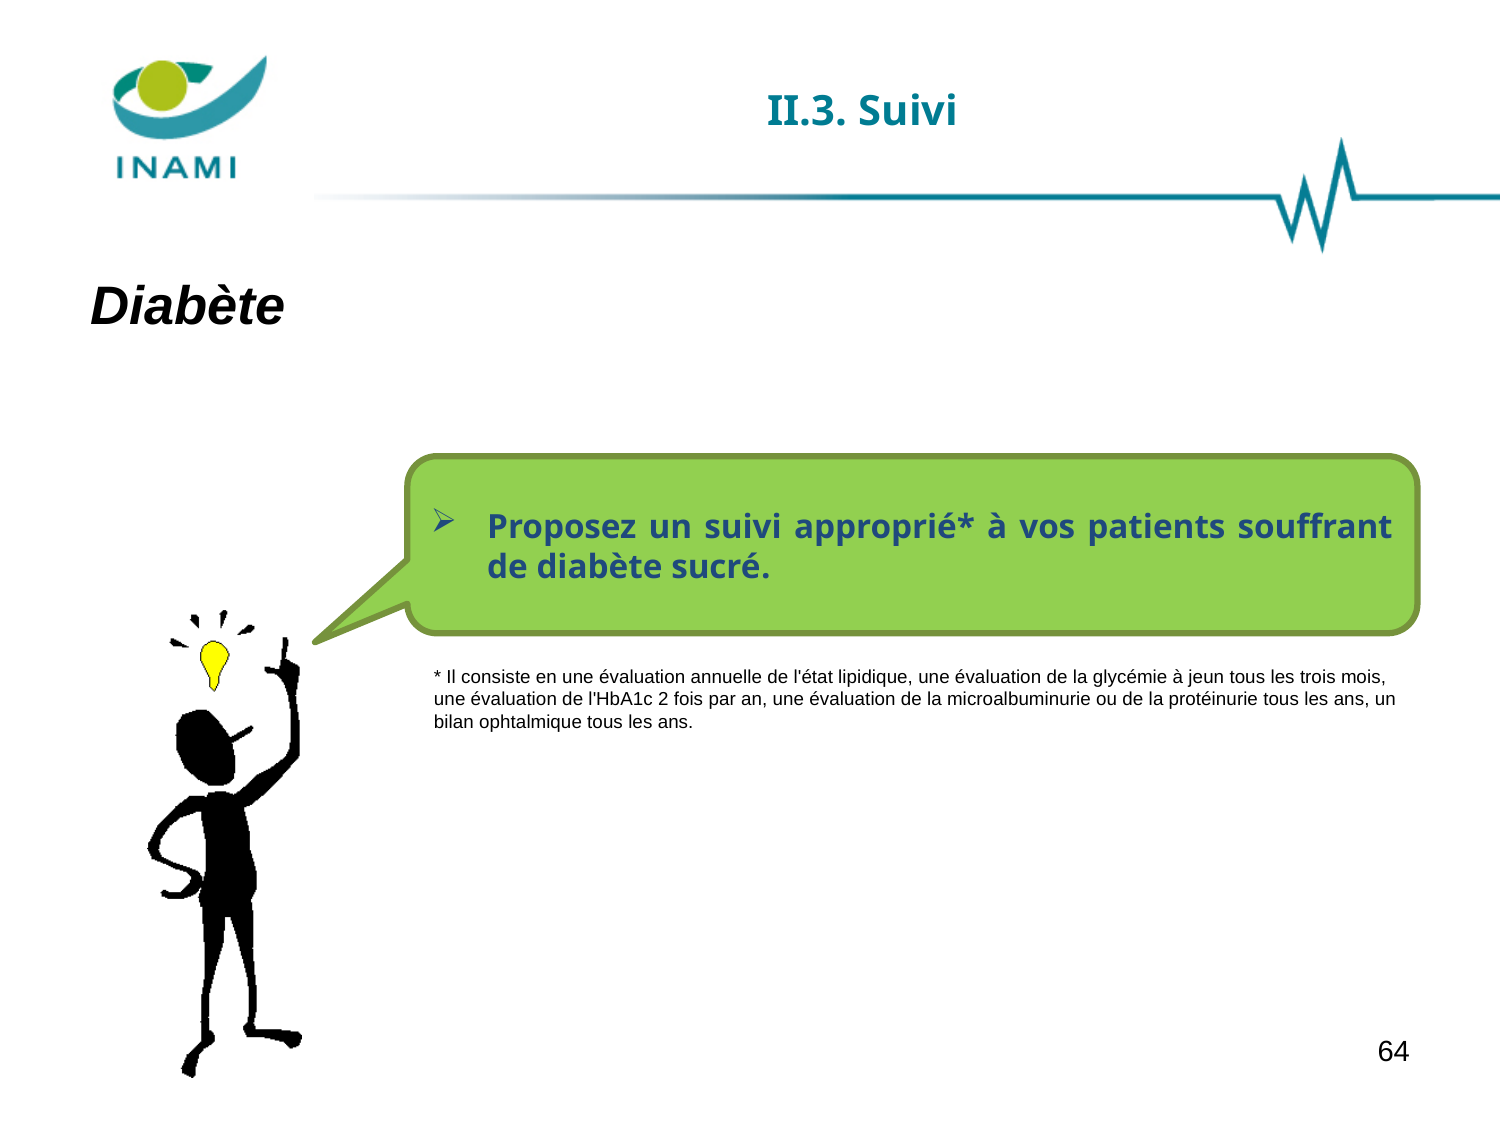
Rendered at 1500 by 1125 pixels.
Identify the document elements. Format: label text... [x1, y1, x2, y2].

text_box Diabète [74, 262, 1425, 1005]
slide_number 64 [1074, 1024, 1425, 1103]
title II.3. Suivi [301, 45, 1425, 173]
text_box * Il consiste en une évaluation annuelle de l'état lipidique, une évaluation de la glycémie à jeun tous les trois mois, une évaluation de l'HbA1c 2 fois par an, une évaluation de la microalbuminurie ou de la protéinurie tous les ans, un bilan ophtalmique tous les ans. [419, 656, 1418, 740]
text_box Proposez un suivi approprié* à vos patients souffrant de diabète sucré. [313, 454, 1420, 645]
picture [53, 6, 1500, 255]
picture [147, 609, 303, 1079]
